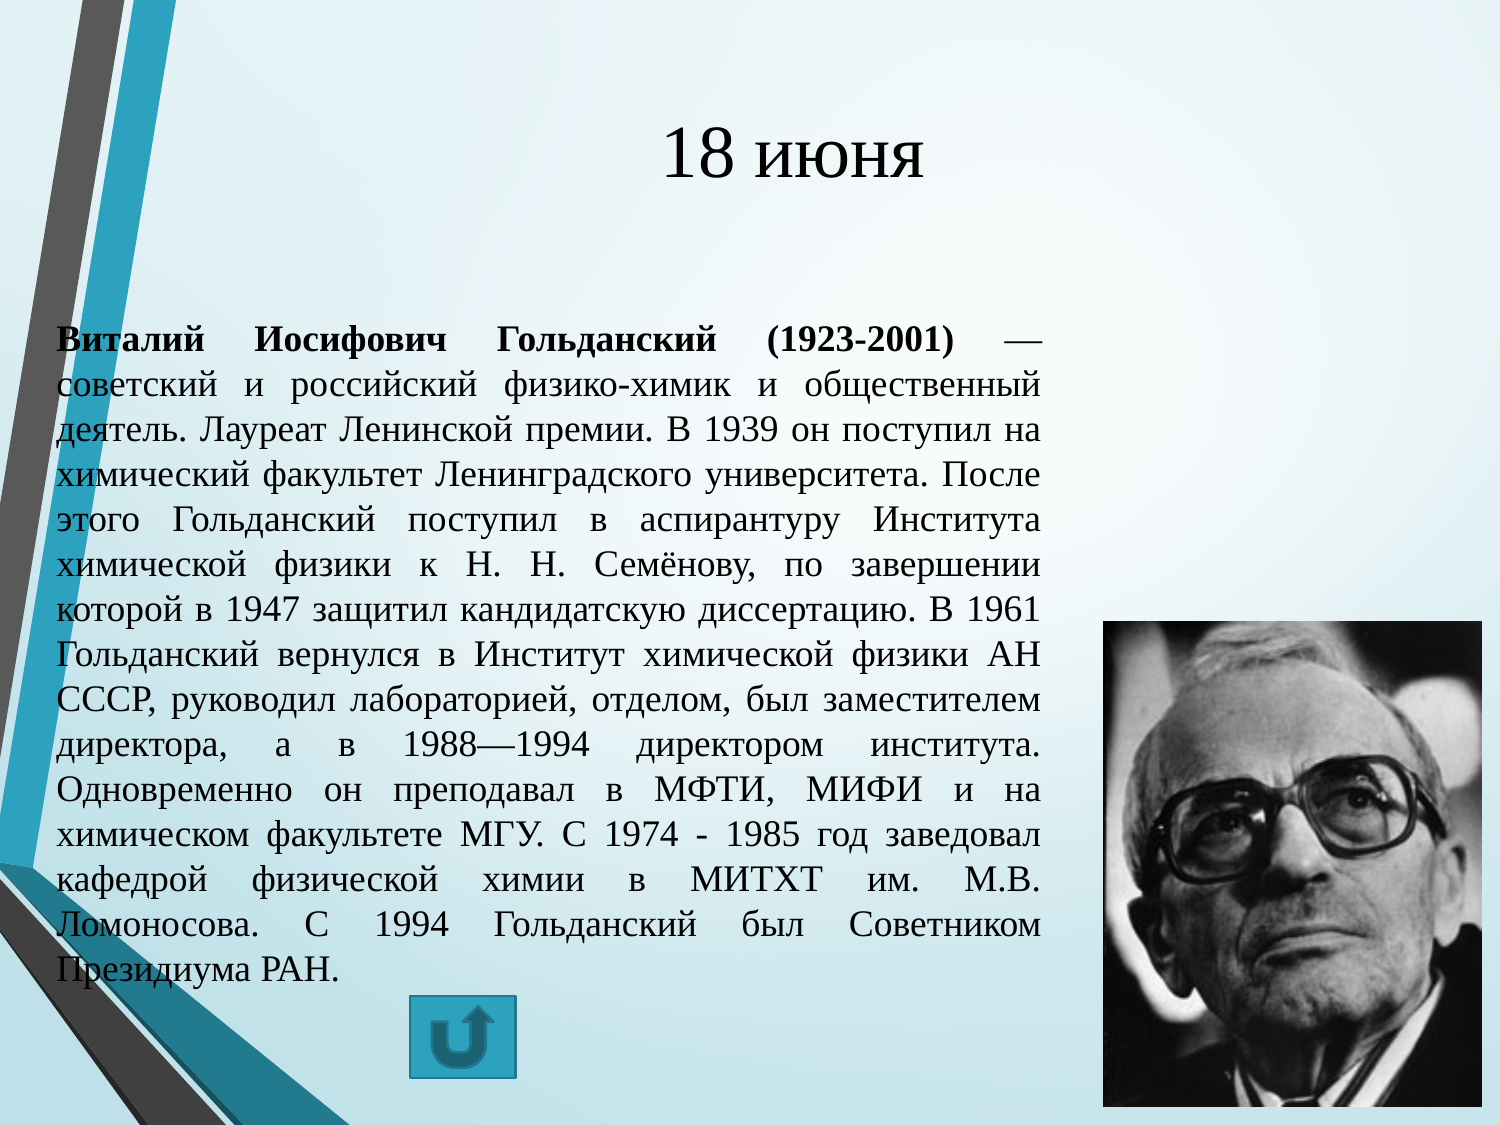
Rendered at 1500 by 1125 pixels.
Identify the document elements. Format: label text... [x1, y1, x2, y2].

title 18 июня [161, 75, 1425, 220]
picture [1103, 621, 1482, 1107]
list Виталий Иосифович Гольданский (1923-2001) — советский и российский физико-химик и общественный деятель. Лауреат Ленинской премии. В 1939 он поступил на химический факультет Ленинградского университета. После этого Гольданский поступил в аспирантуру Института химической физики к Н. Н. Семёнову, по завершении которой в 1947 защитил кандидатскую диссертацию. В 1961 Гольданский вернулся в Институт химической физики АН СССР, руководил лабораторией, отделом, был заместителем директора, а в 1988—1994 директором института. Одновременно он преподавал в МФТИ, МИФИ и на химическом факультете МГУ. С 1974 - 1985 год заведовал кафедрой физической химии в МИТХТ им. М.В. Ломоносова. С 1994 Гольданский был Советником Президиума РАН. [41, 219, 1058, 1083]
text_box [409, 995, 517, 1079]
